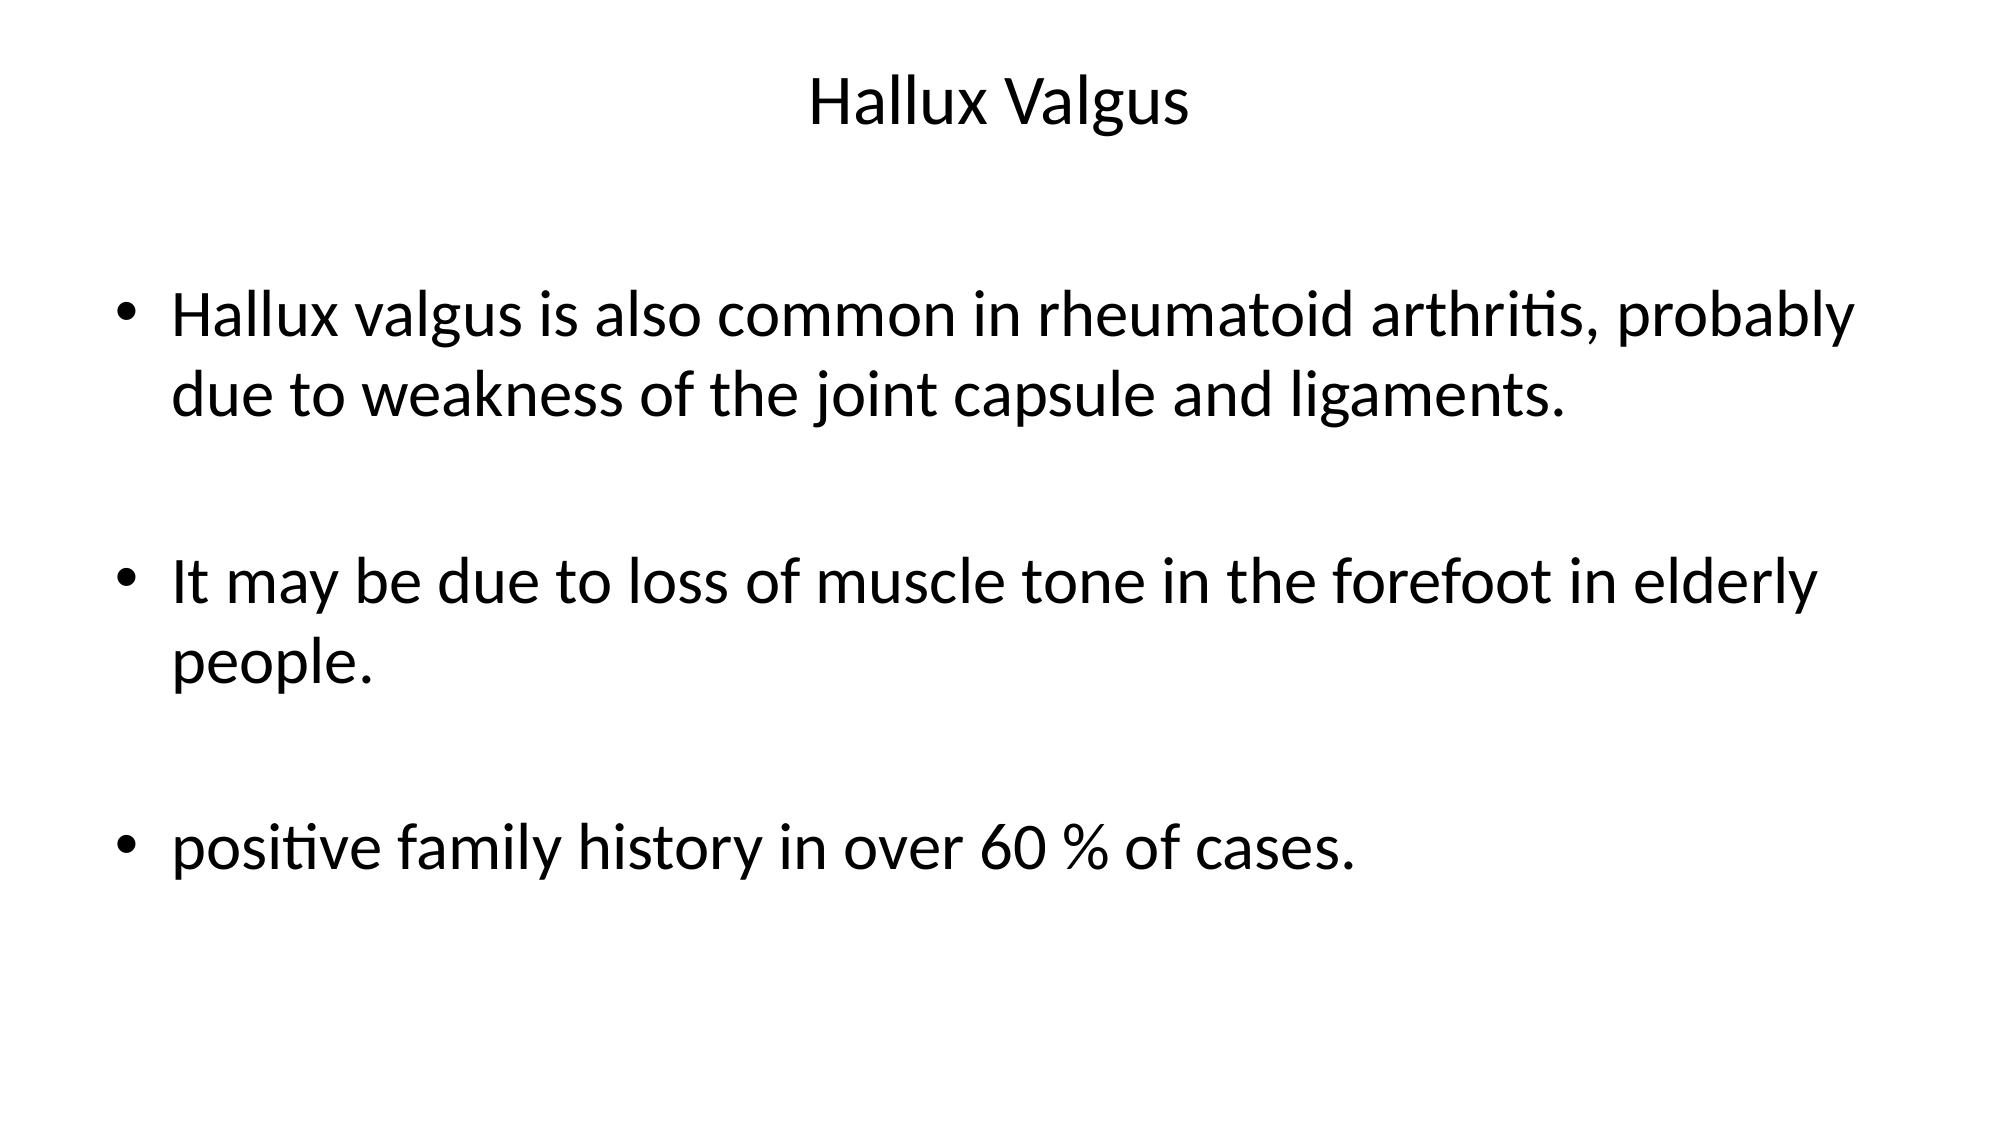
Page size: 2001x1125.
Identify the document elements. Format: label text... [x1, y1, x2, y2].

list Hallux valgus is also common in rheumatoid arthritis, probably due to weakness of the joint capsule and ligaments. It may be due to loss of muscle tone in the forefoot in elderly people. positive family history in over 60 % of cases. [99, 262, 1900, 1005]
title Hallux Valgus [99, 45, 1900, 233]
